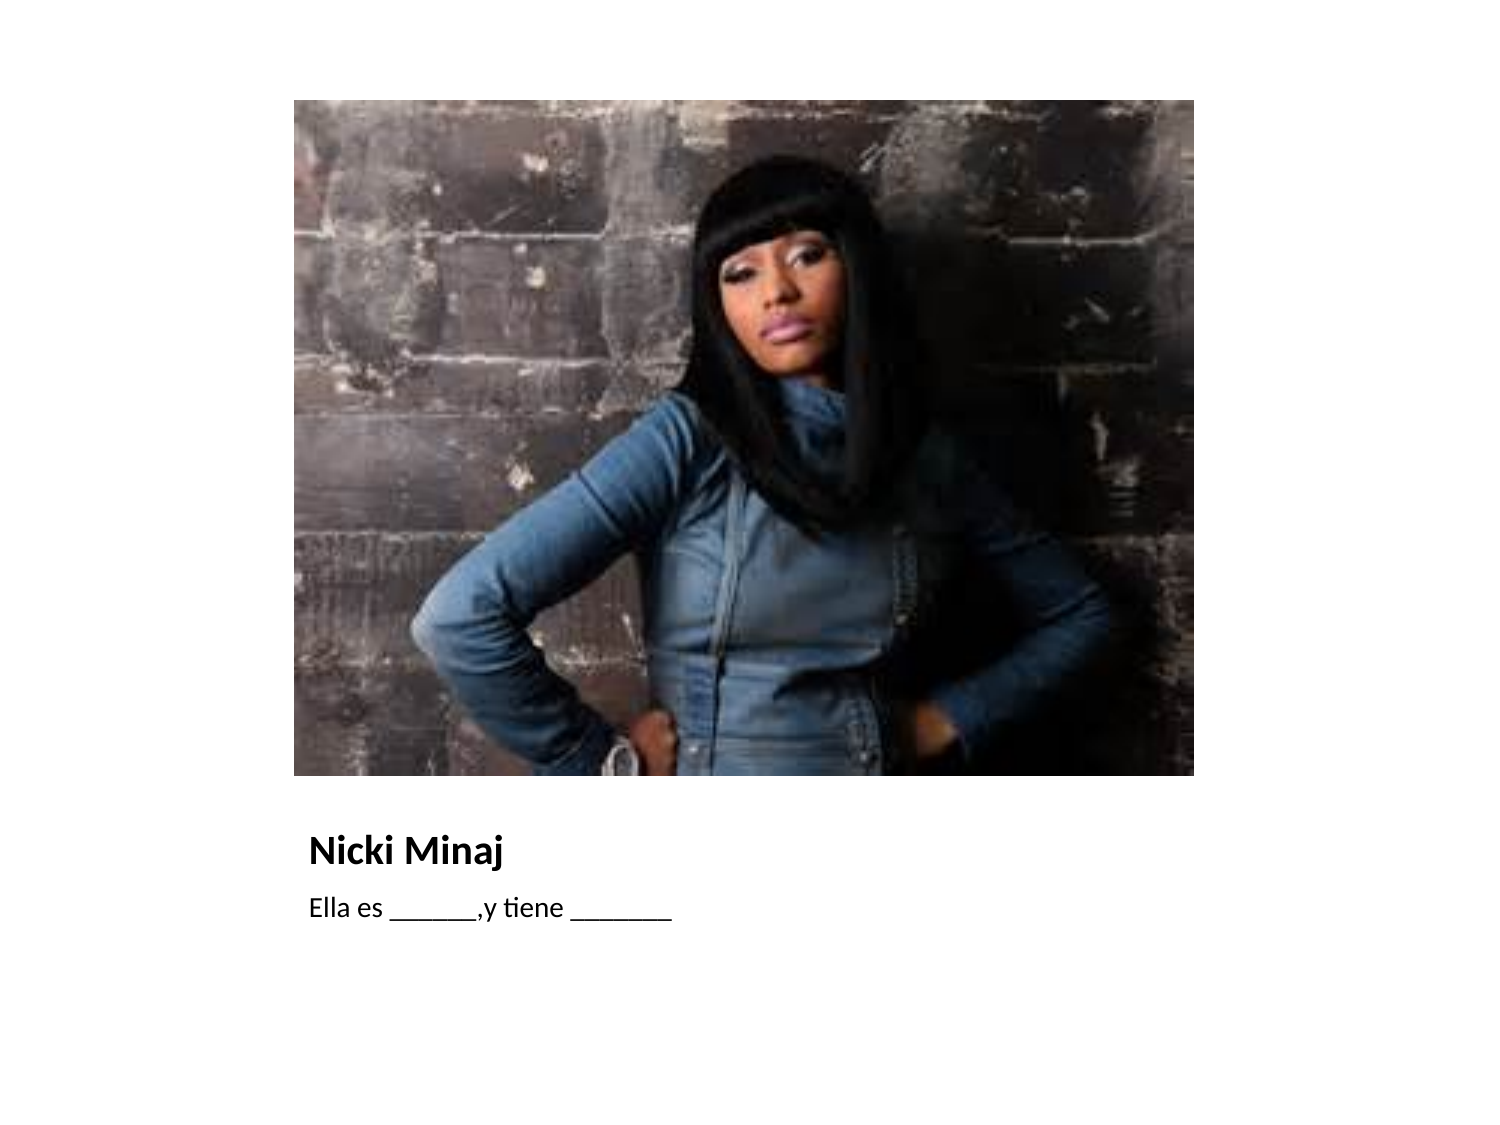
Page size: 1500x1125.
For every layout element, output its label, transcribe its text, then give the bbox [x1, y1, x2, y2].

picture [293, 100, 1195, 776]
title Nicki Minaj [294, 787, 1194, 880]
list Ella es ______,y tiene _______ [294, 880, 1194, 1013]
